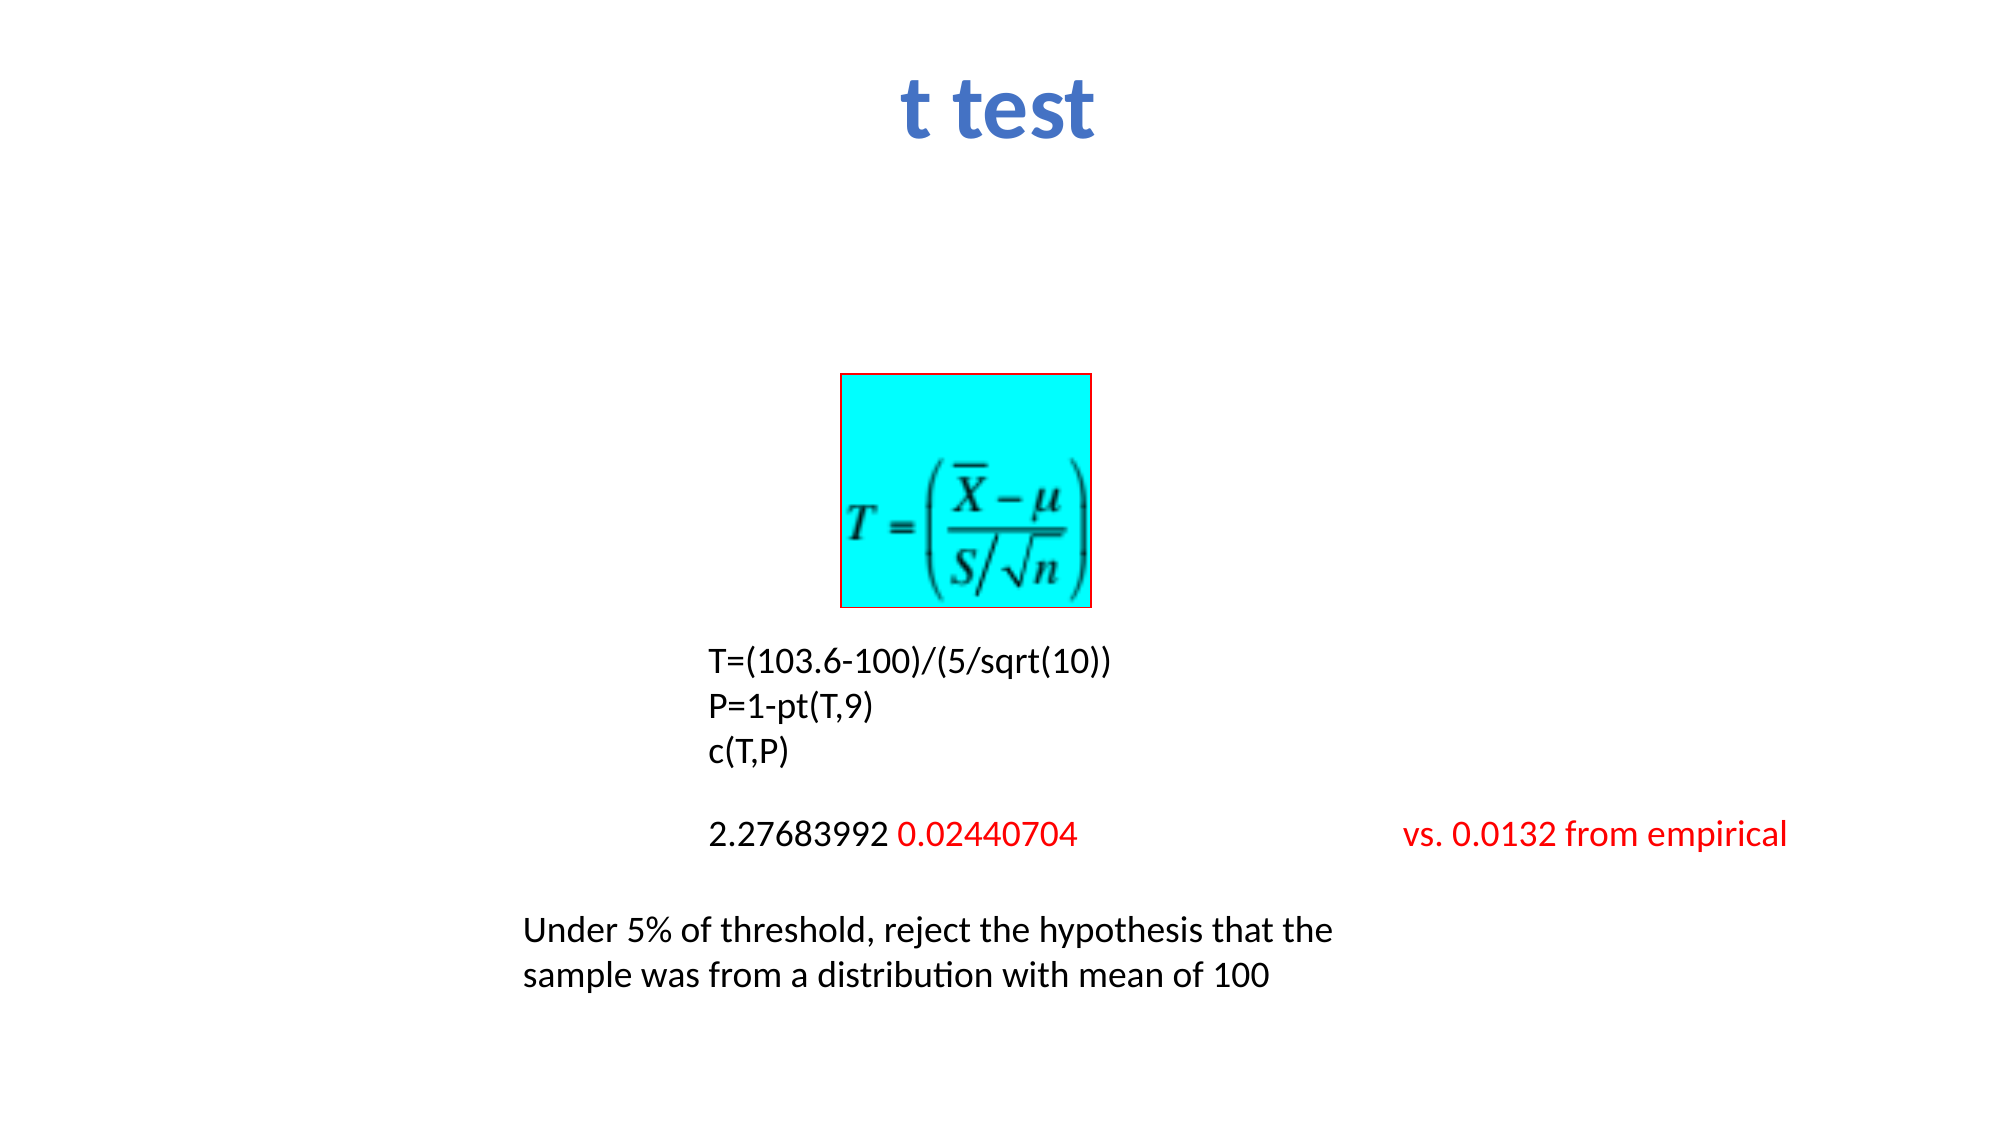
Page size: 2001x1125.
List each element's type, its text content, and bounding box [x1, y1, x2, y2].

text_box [841, 374, 1091, 607]
title t test [135, 0, 1861, 218]
text_box vs. 0.0132 from empirical [1388, 801, 1886, 861]
text_box Under 5% of threshold, reject the hypothesis that the sample was from a distribution with mean of 100 [508, 897, 1389, 1003]
text_box T=(103.6-100)/(5/sqrt(10)) P=1-pt(T,9) c(T,P) [693, 628, 1169, 779]
text_box 2.27683992 0.02440704 [693, 801, 1250, 861]
